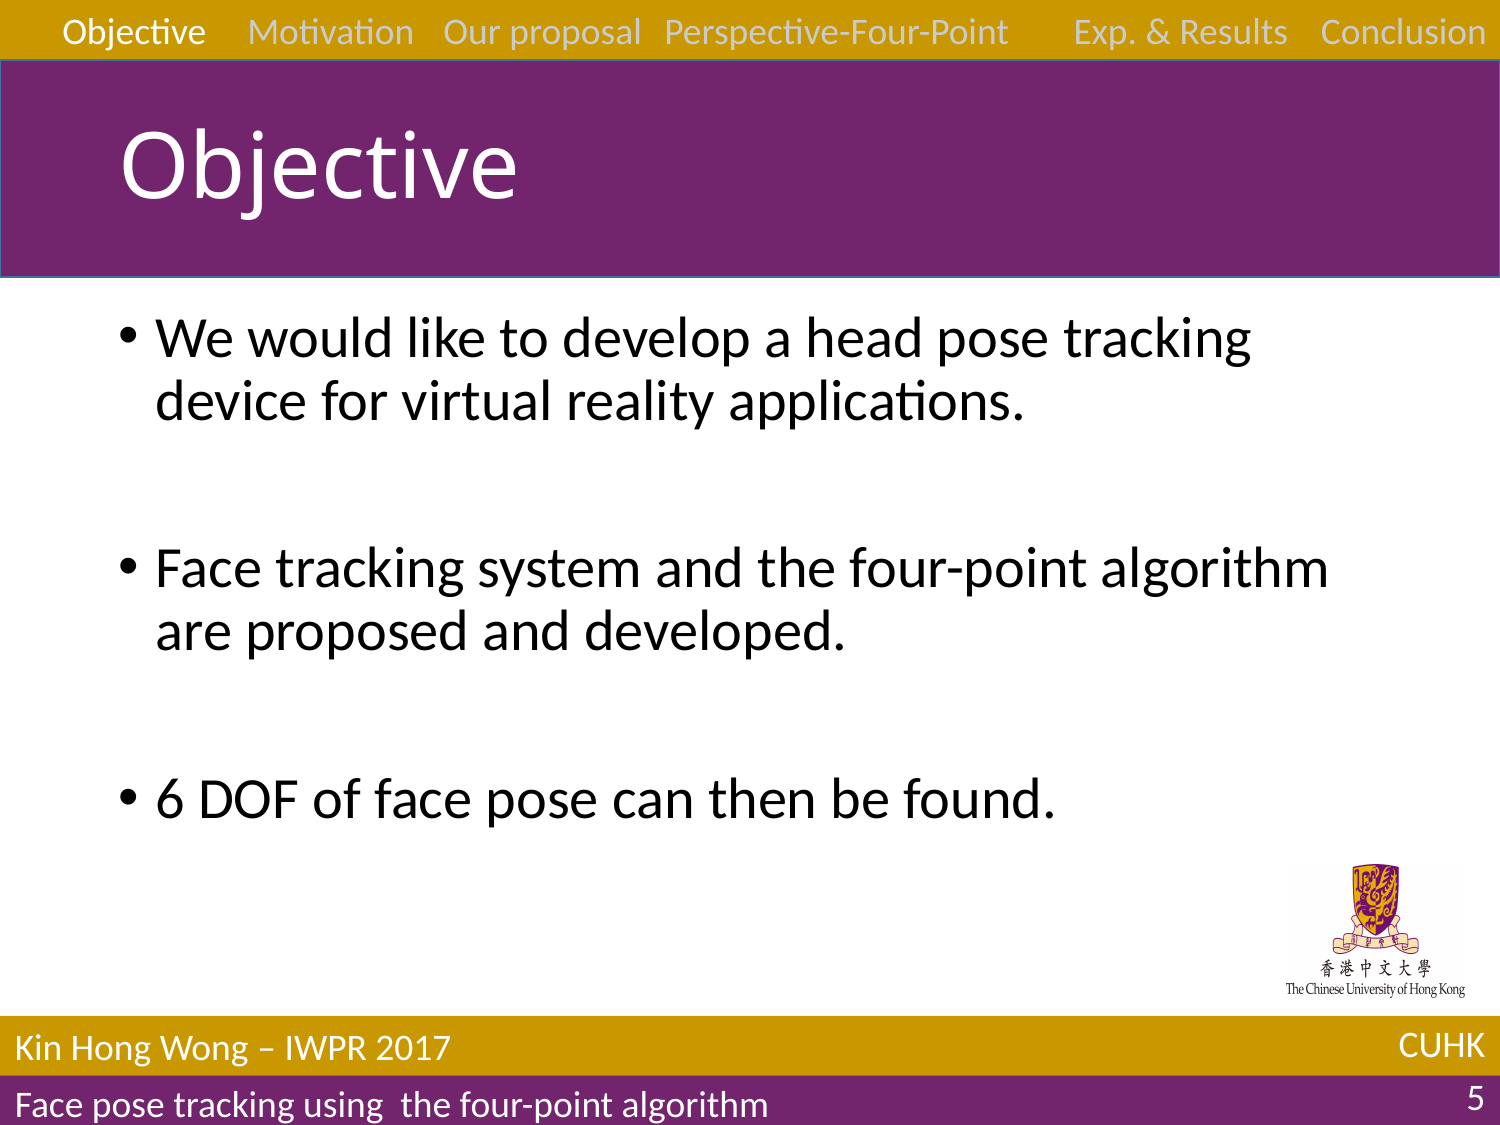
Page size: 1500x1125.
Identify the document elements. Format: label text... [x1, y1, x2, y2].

title Objective [103, 59, 1397, 278]
text_box Exp. & Results [1058, 0, 1304, 59]
text_box Motivation [232, 0, 428, 60]
text_box Our proposal [428, 0, 649, 60]
text_box Conclusion [1306, 0, 1500, 60]
picture [1286, 864, 1465, 998]
text_box Perspective-Four-Point [649, 0, 1025, 60]
text_box Objective [47, 0, 230, 60]
list We would like to develop a head pose tracking device for virtual reality applications. Face tracking system and the four-point algorithm are proposed and developed. 6 DOF of face pose can then be found. [103, 299, 1397, 983]
